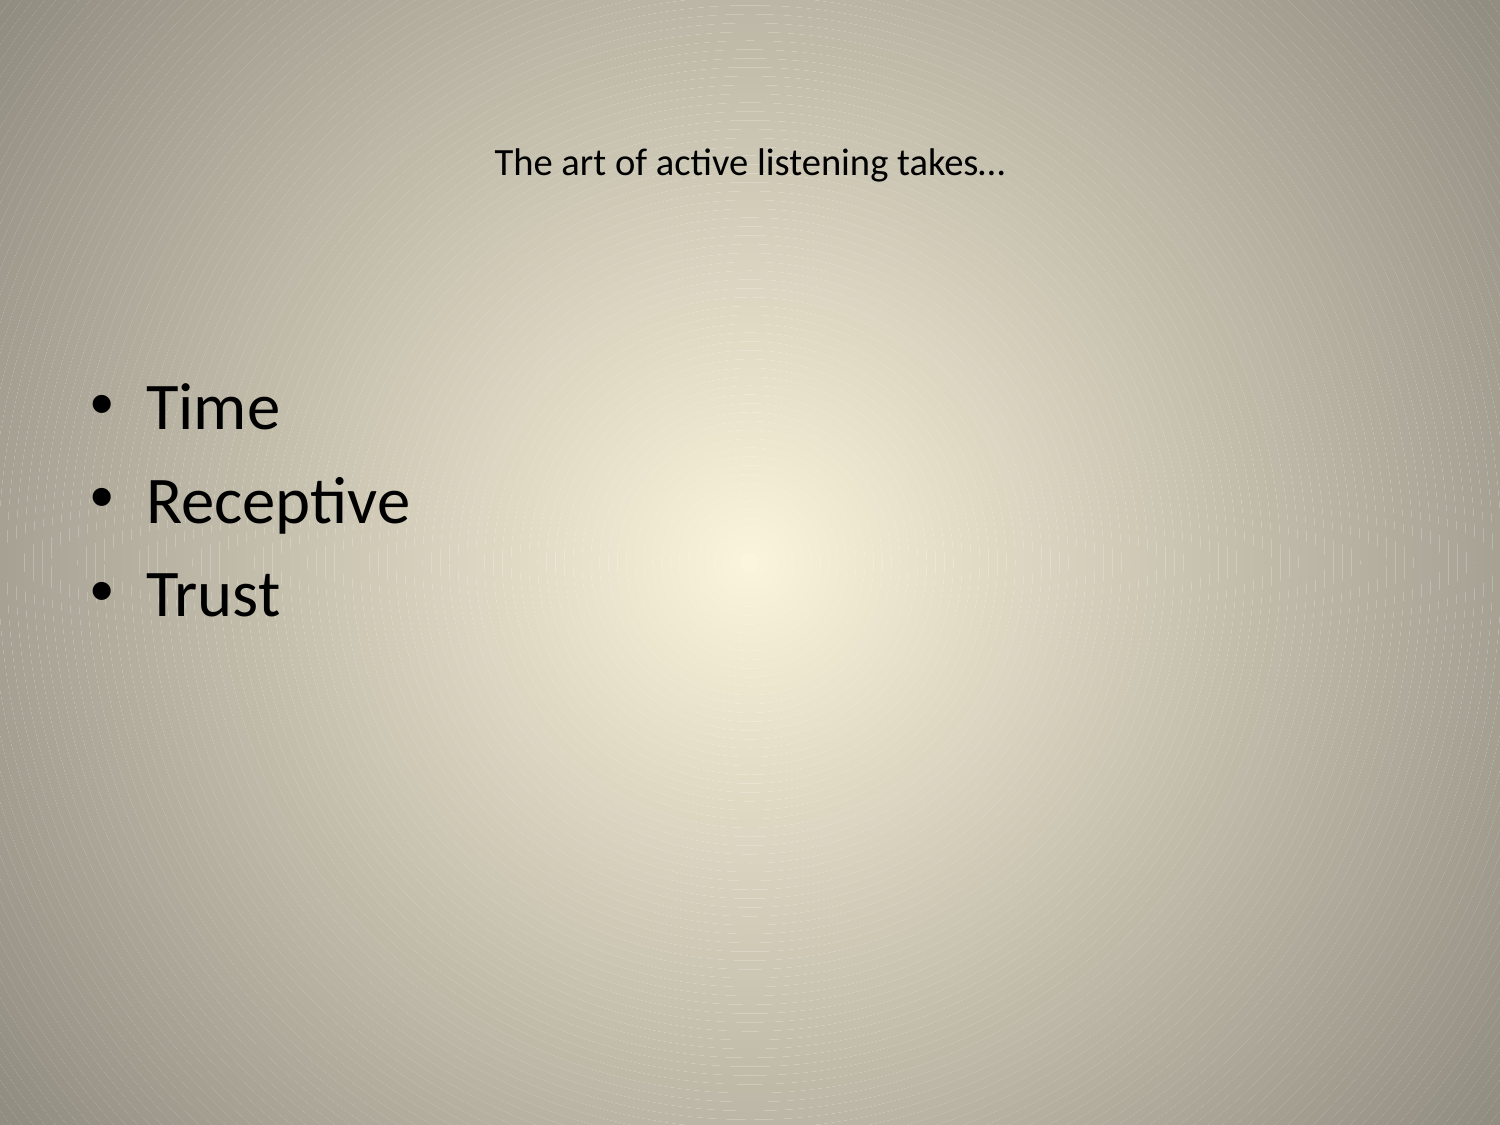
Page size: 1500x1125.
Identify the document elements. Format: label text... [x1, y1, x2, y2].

title The art of active listening takes… [75, 87, 1425, 233]
list Time Receptive Trust [75, 262, 1425, 1005]
